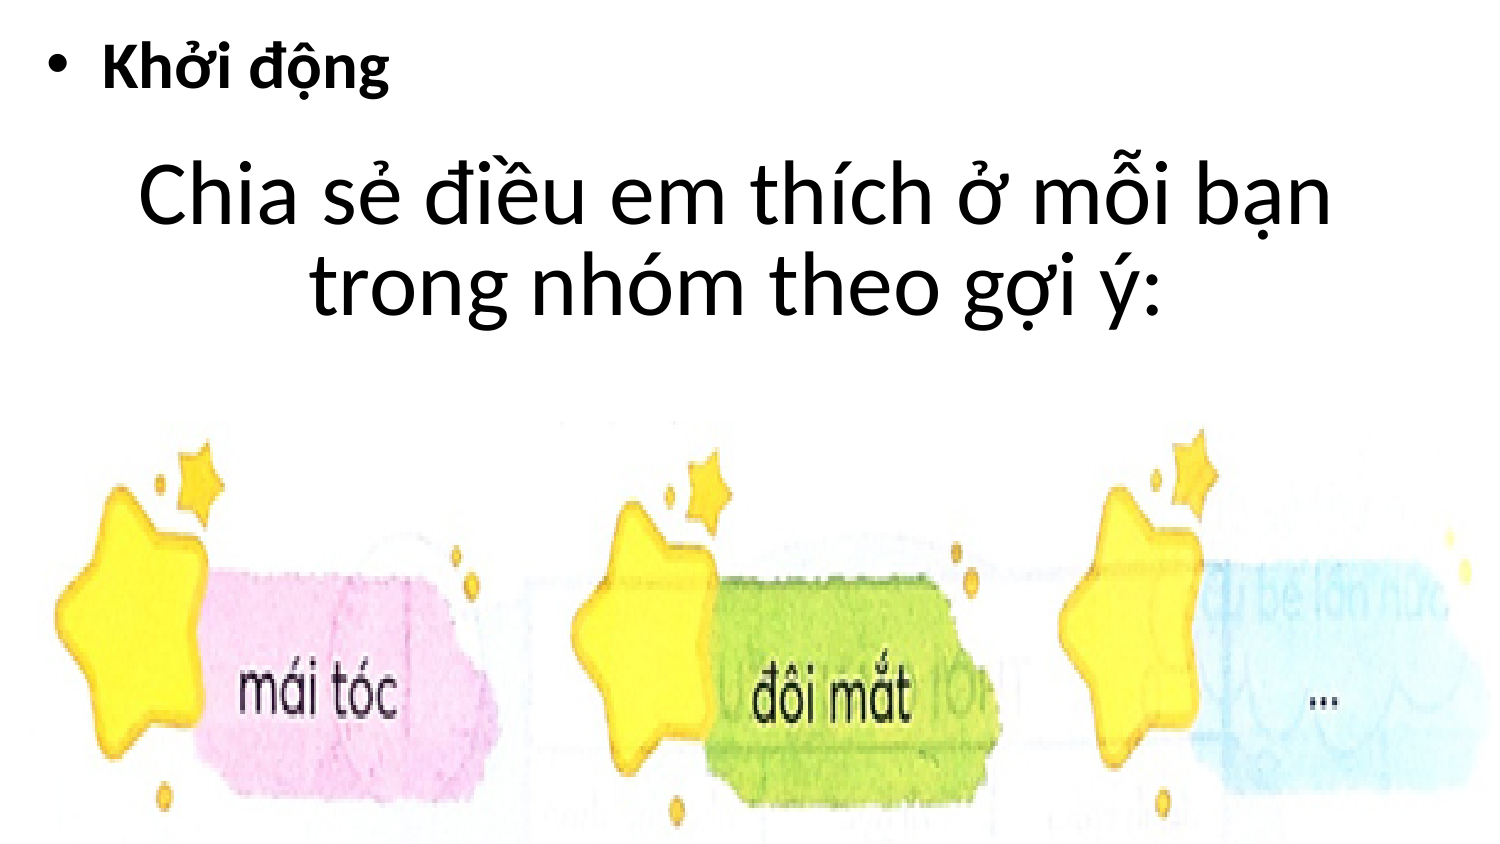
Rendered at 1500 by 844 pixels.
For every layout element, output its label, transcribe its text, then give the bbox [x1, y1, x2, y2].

picture [24, 421, 1500, 844]
list Khởi động [31, 14, 1500, 421]
